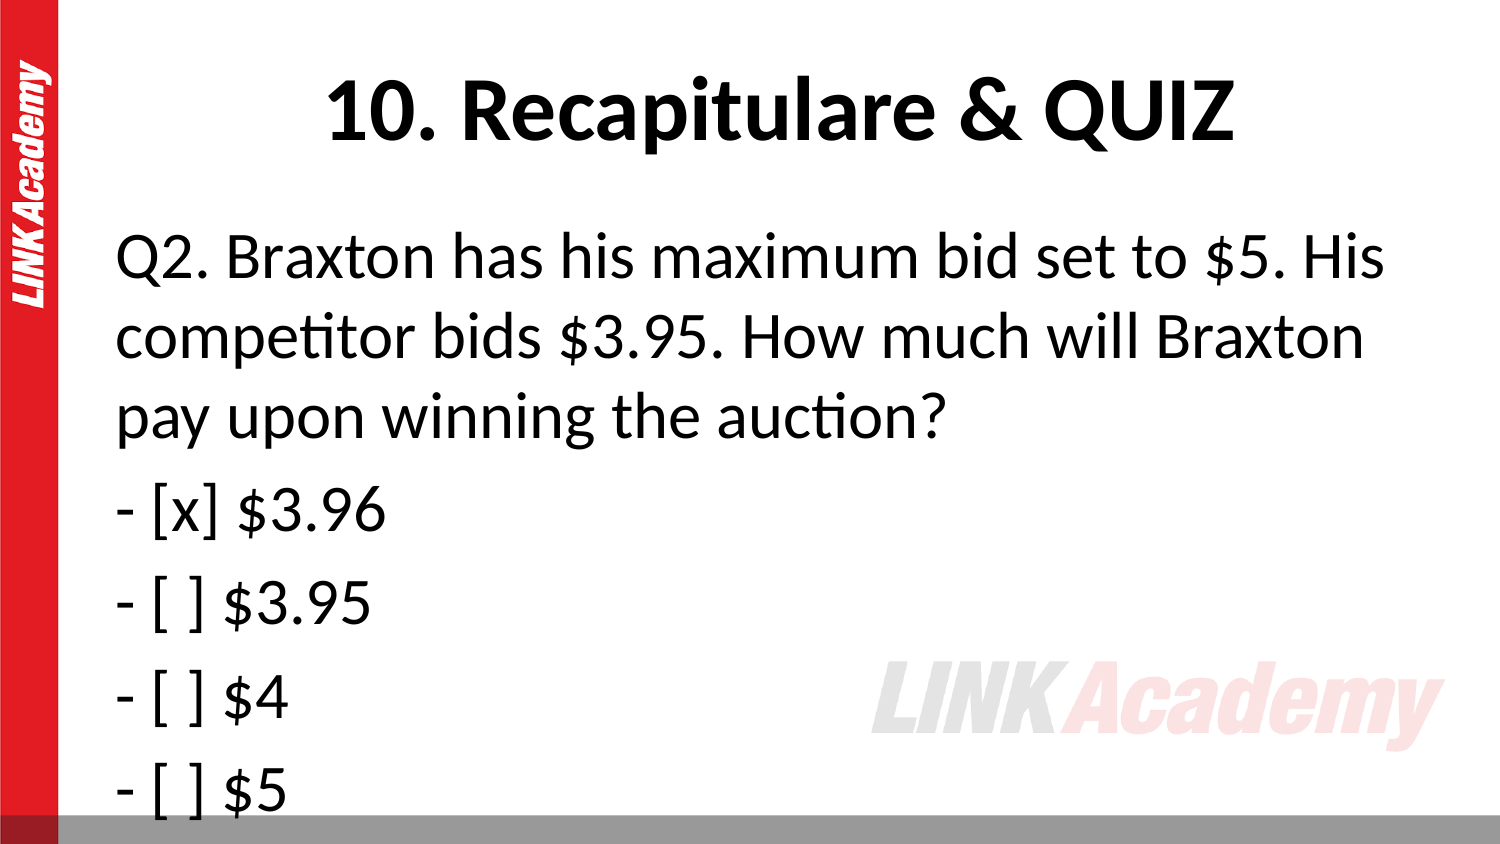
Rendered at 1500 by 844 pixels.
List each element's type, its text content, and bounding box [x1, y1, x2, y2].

title 10. Recapitulare & QUIZ [100, 33, 1459, 175]
picture [0, 0, 1500, 844]
list Q2. Braxton has his maximum bid set to $5. His competitor bids $3.95. How much will Braxton pay upon winning the auction? - [x] $3.96 - [ ] $3.95 - [ ] $4 - [ ] $5 [100, 196, 1459, 789]
